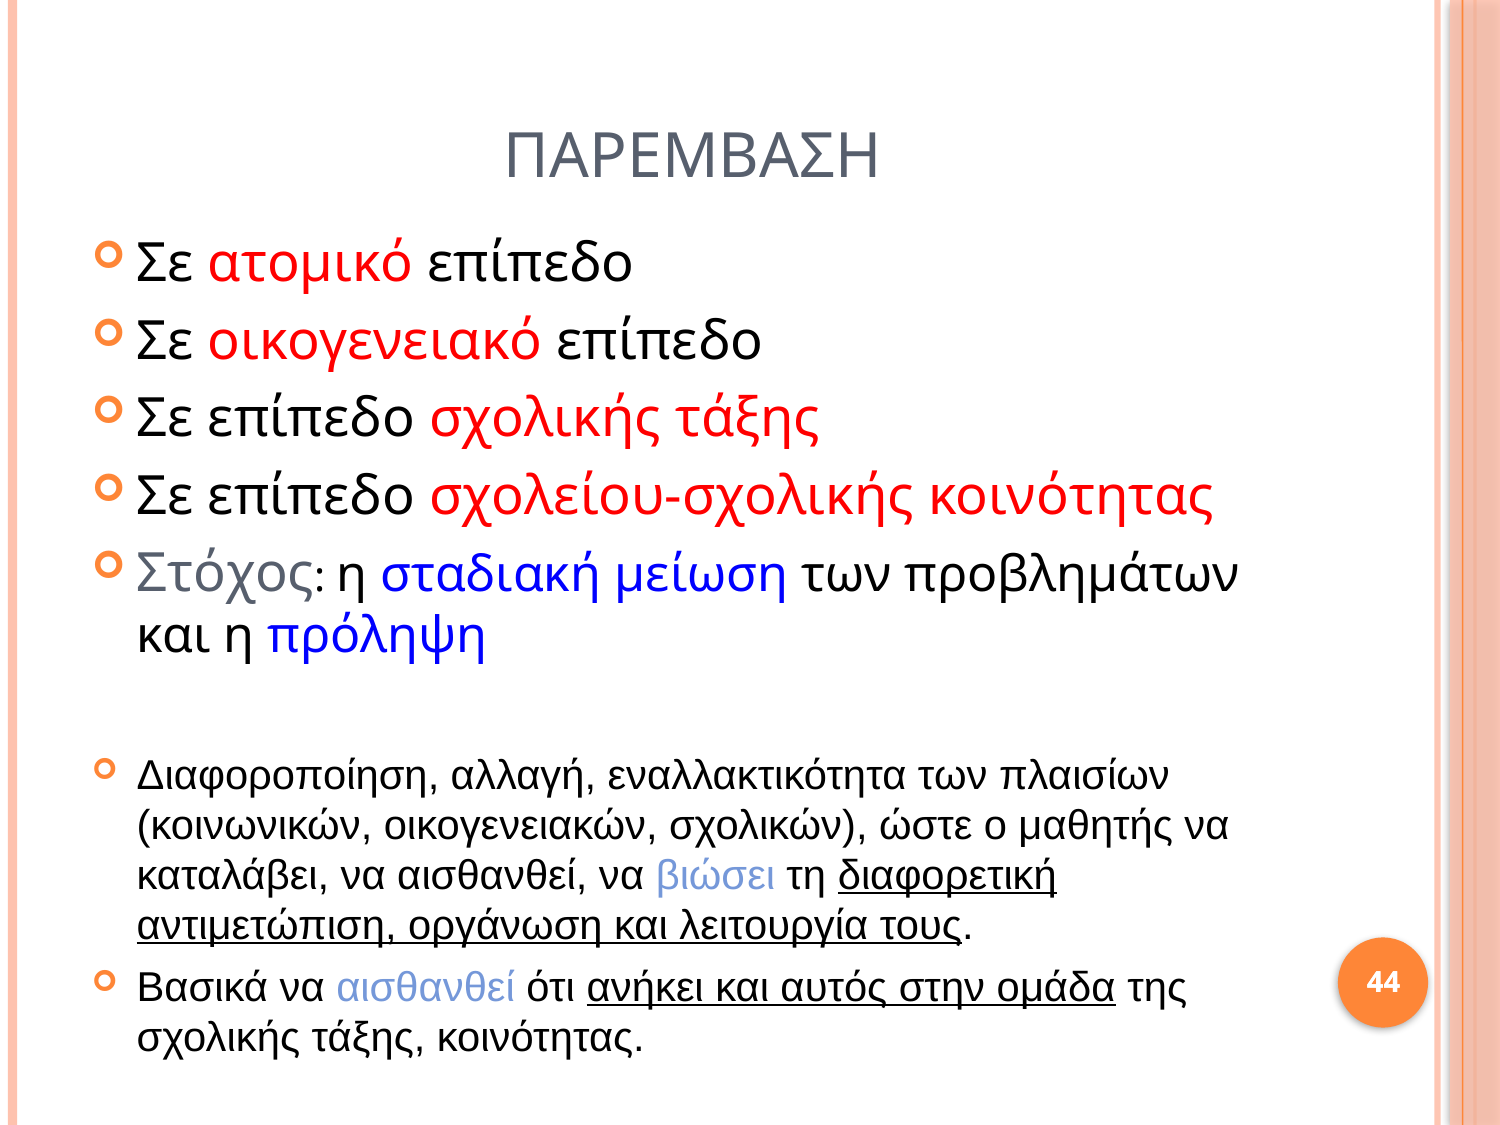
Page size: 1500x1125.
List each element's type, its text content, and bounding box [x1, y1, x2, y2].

list Σε ατομικό επίπεδο Σε οικογενειακό επίπεδο Σε επίπεδο σχολικής τάξης Σε επίπεδο σχολείου-σχολικής κοινότητας Στόχος: η σταδιακή μείωση των προβλημάτων και η πρόληψη Διαφοροποίηση, αλλαγή, εναλλακτικότητα των πλαισίων (κοινωνικών, οικογενειακών, σχολικών), ώστε ο μαθητής να καταλάβει, να αισθανθεί, να βιώσει τη διαφορετική αντιμετώπιση, οργάνωση και λειτουργία τους. Βασικά να αισθανθεί ότι ανήκει και αυτός στην ομάδα της σχολικής τάξης, κοινότητας. [76, 219, 1303, 1083]
title ΠΑΡΕΜΒΑΣΗ [88, 78, 1314, 198]
text_box 44 [1333, 940, 1434, 1026]
